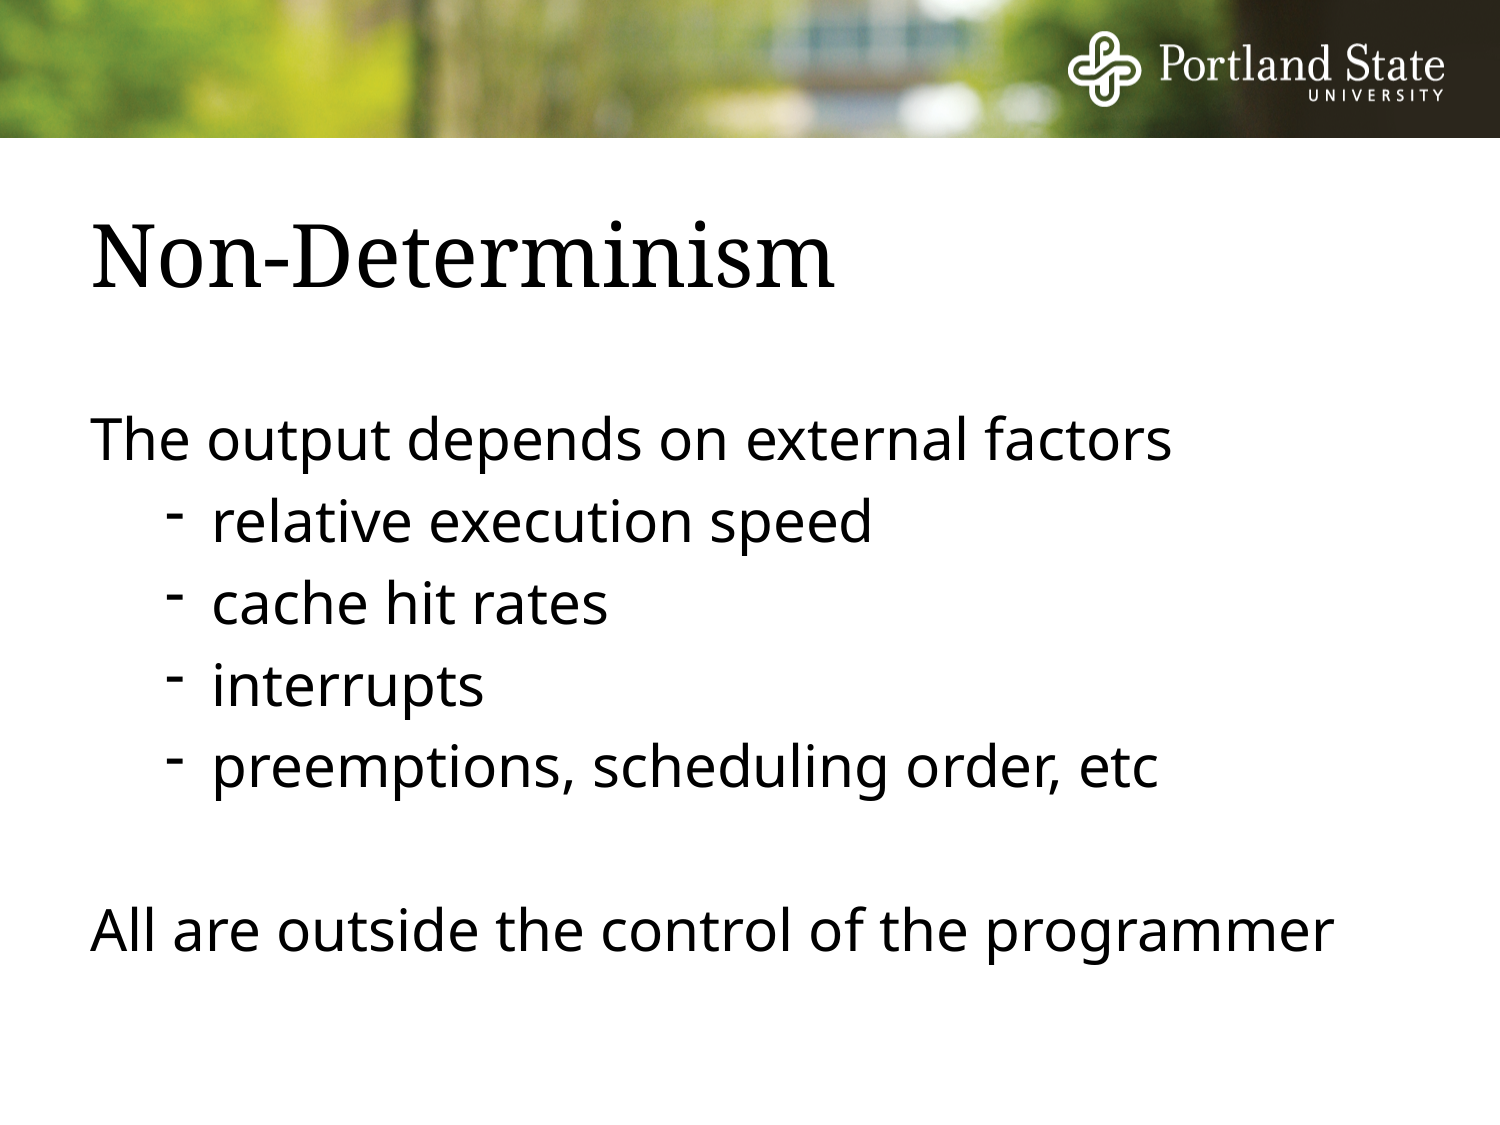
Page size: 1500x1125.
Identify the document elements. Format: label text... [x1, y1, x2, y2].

picture [0, 0, 1500, 138]
list The output depends on external factors relative execution speed cache hit rates interrupts preemptions, scheduling order, etc All are outside the control of the programmer [75, 395, 1450, 1061]
title Non-Determinism [75, 202, 1263, 315]
